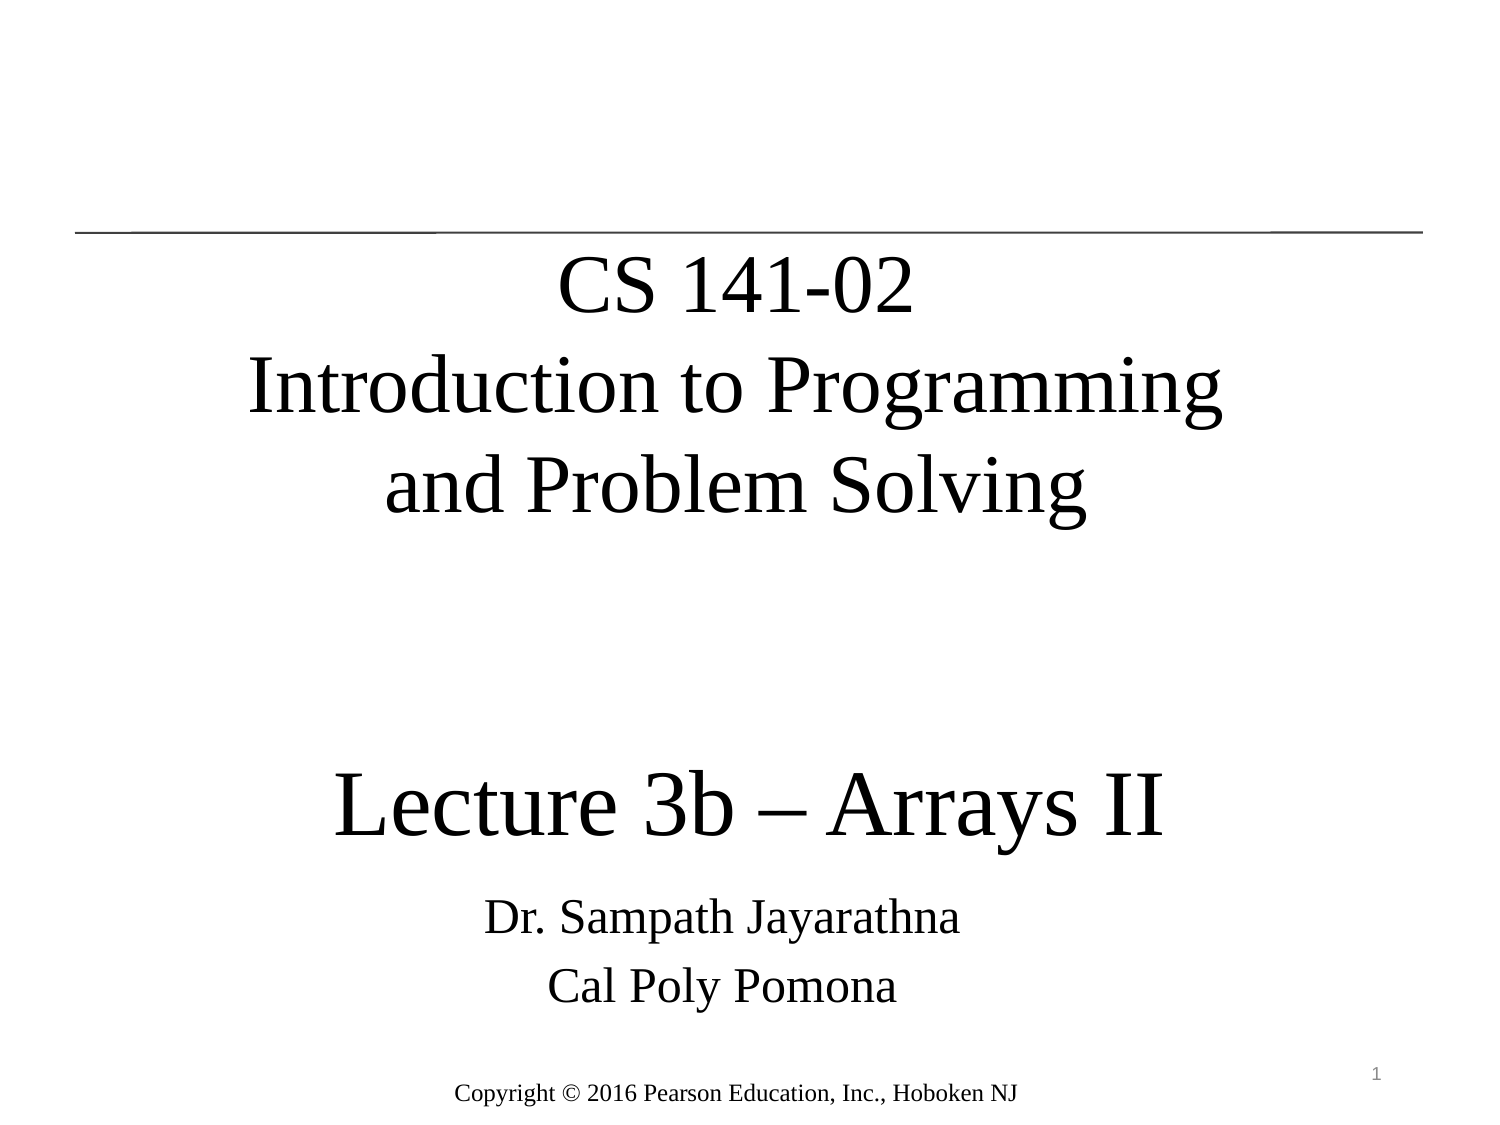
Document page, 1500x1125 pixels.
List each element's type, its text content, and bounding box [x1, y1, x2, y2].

text_box Copyright © 2016 Pearson Education, Inc., Hoboken NJ [430, 1051, 1043, 1114]
slide_number 1 [1059, 1042, 1397, 1103]
subtitle Dr. Sampath Jayarathna Cal Poly Pomona [159, 882, 1286, 1125]
title Lecture 3b – Arrays II [187, 471, 1313, 864]
text_box CS 141-02 Introduction to Programming and Problem Solving [215, 221, 1259, 537]
